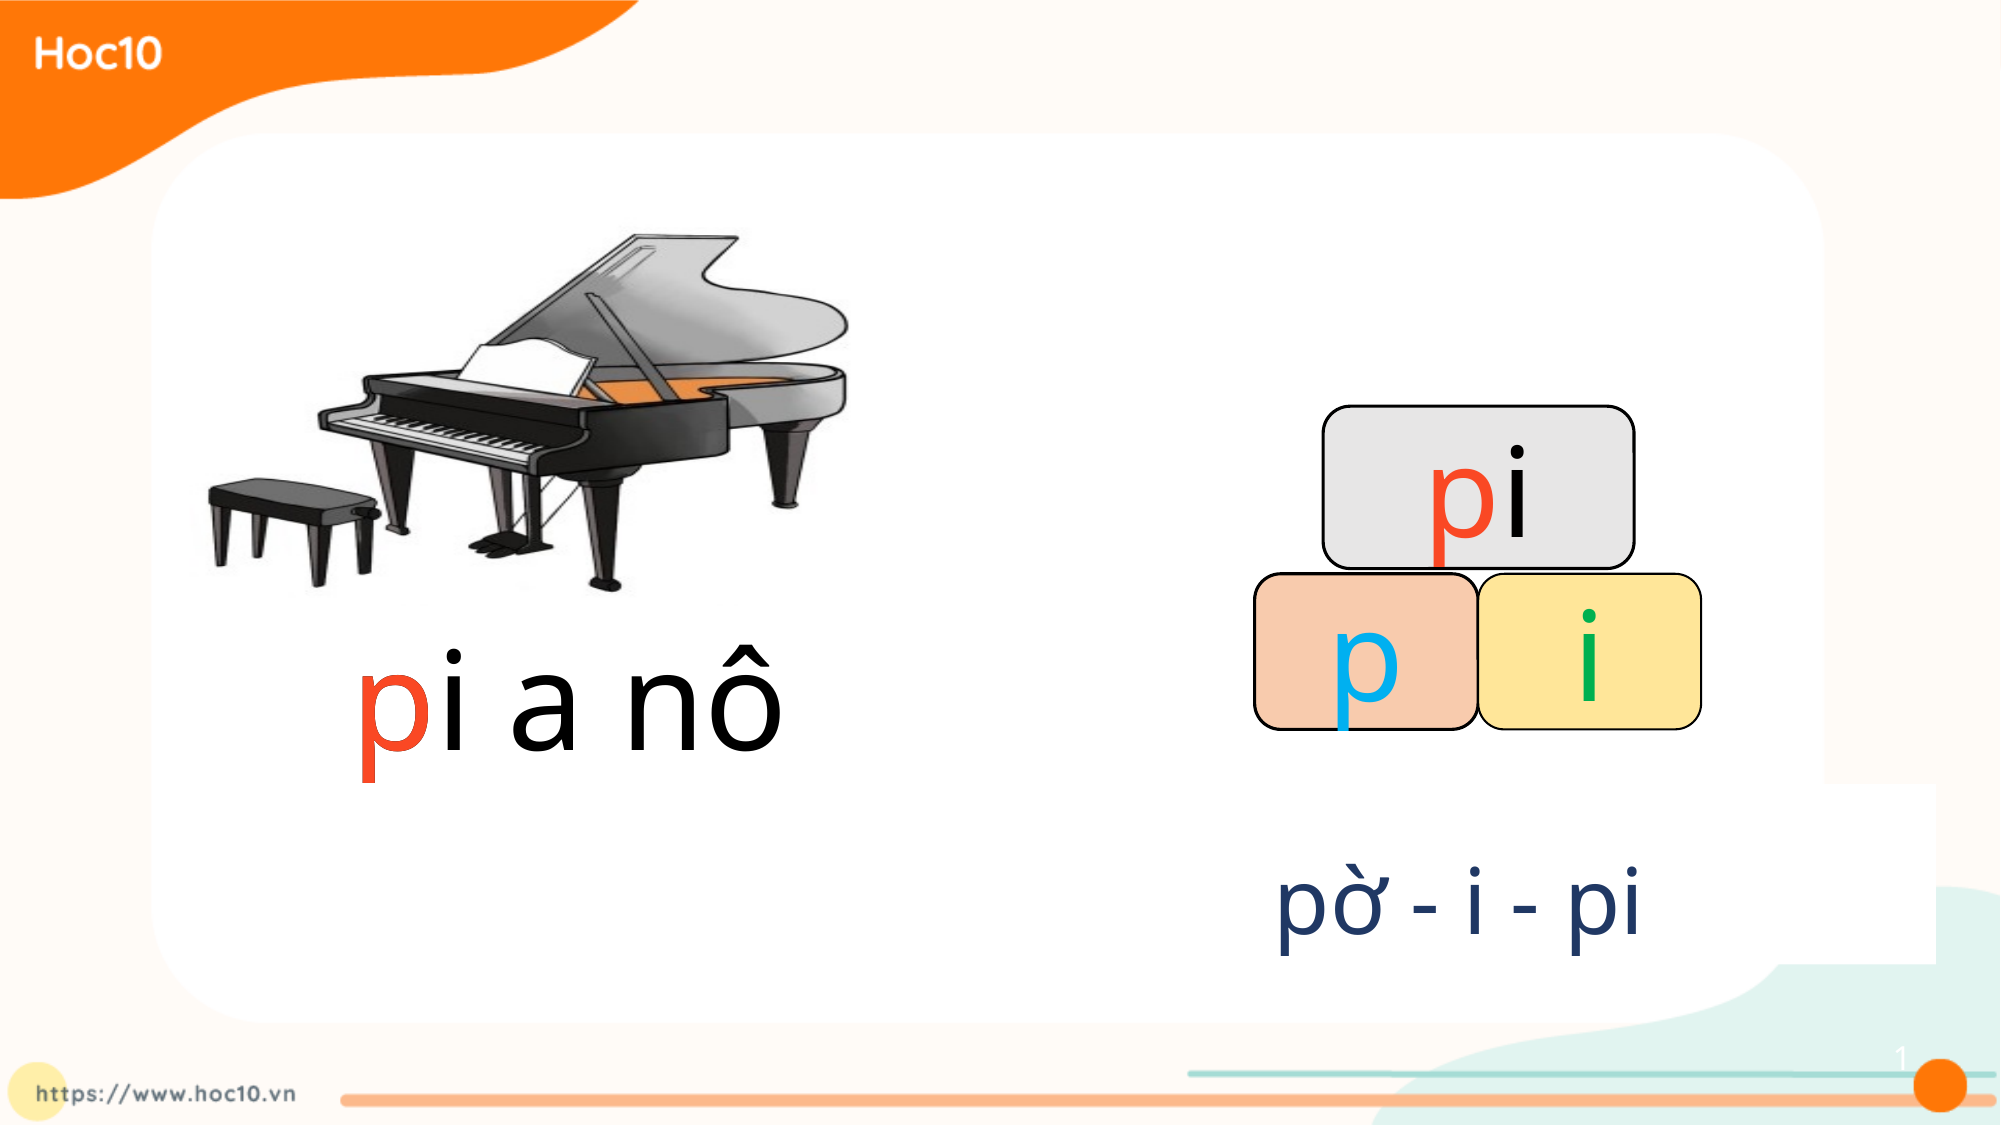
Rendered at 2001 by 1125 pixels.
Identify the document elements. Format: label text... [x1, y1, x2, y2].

picture [0, 0, 2001, 1125]
text_box p [337, 606, 628, 786]
text_box pờ - i - pi [1124, 783, 1937, 966]
text_box pi [1321, 404, 1636, 571]
text_box 1 [1877, 1029, 1927, 1085]
text_box pi a nô [628, 606, 902, 786]
text_box p [1253, 572, 1478, 731]
text_box i [1477, 572, 1703, 731]
